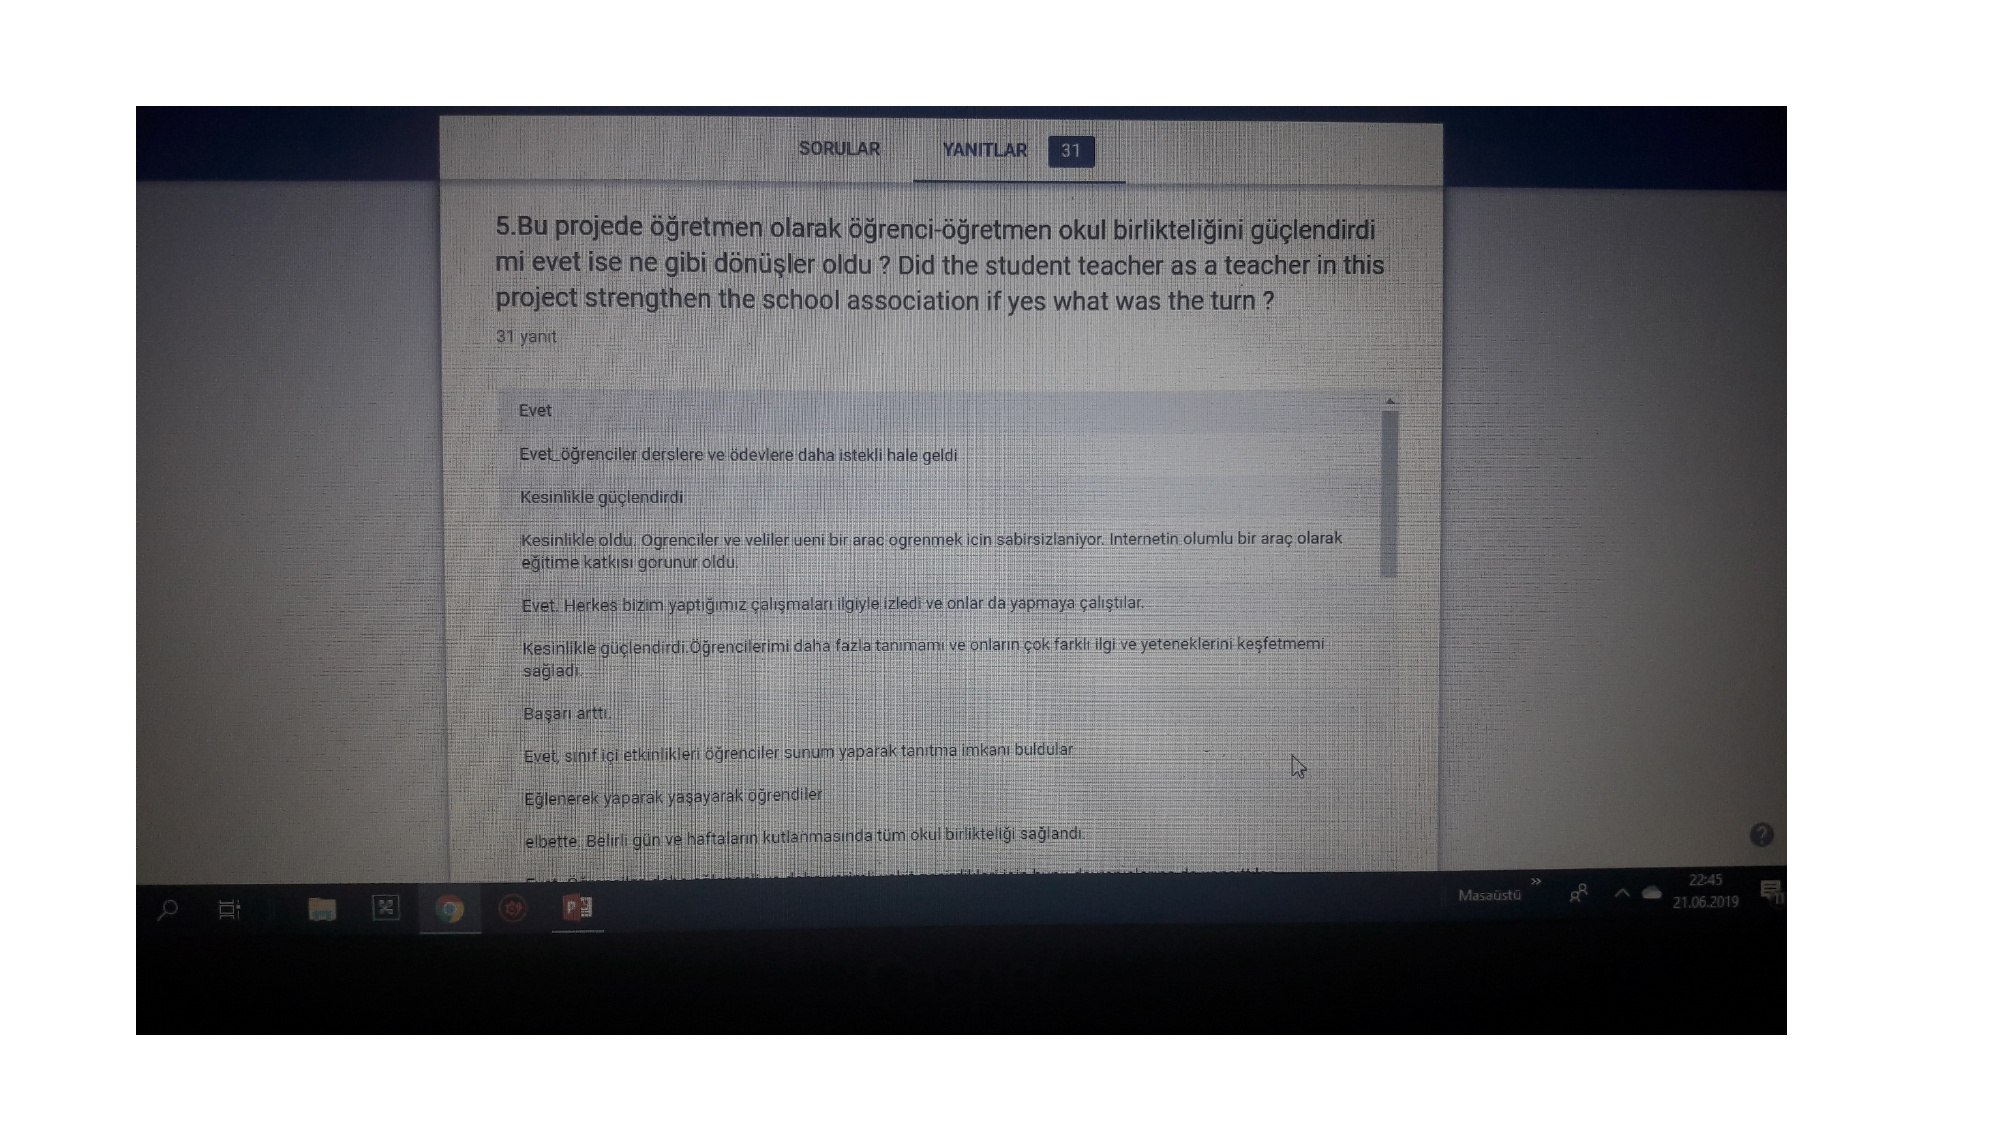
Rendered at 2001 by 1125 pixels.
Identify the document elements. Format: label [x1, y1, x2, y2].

picture [136, 106, 1787, 1035]
